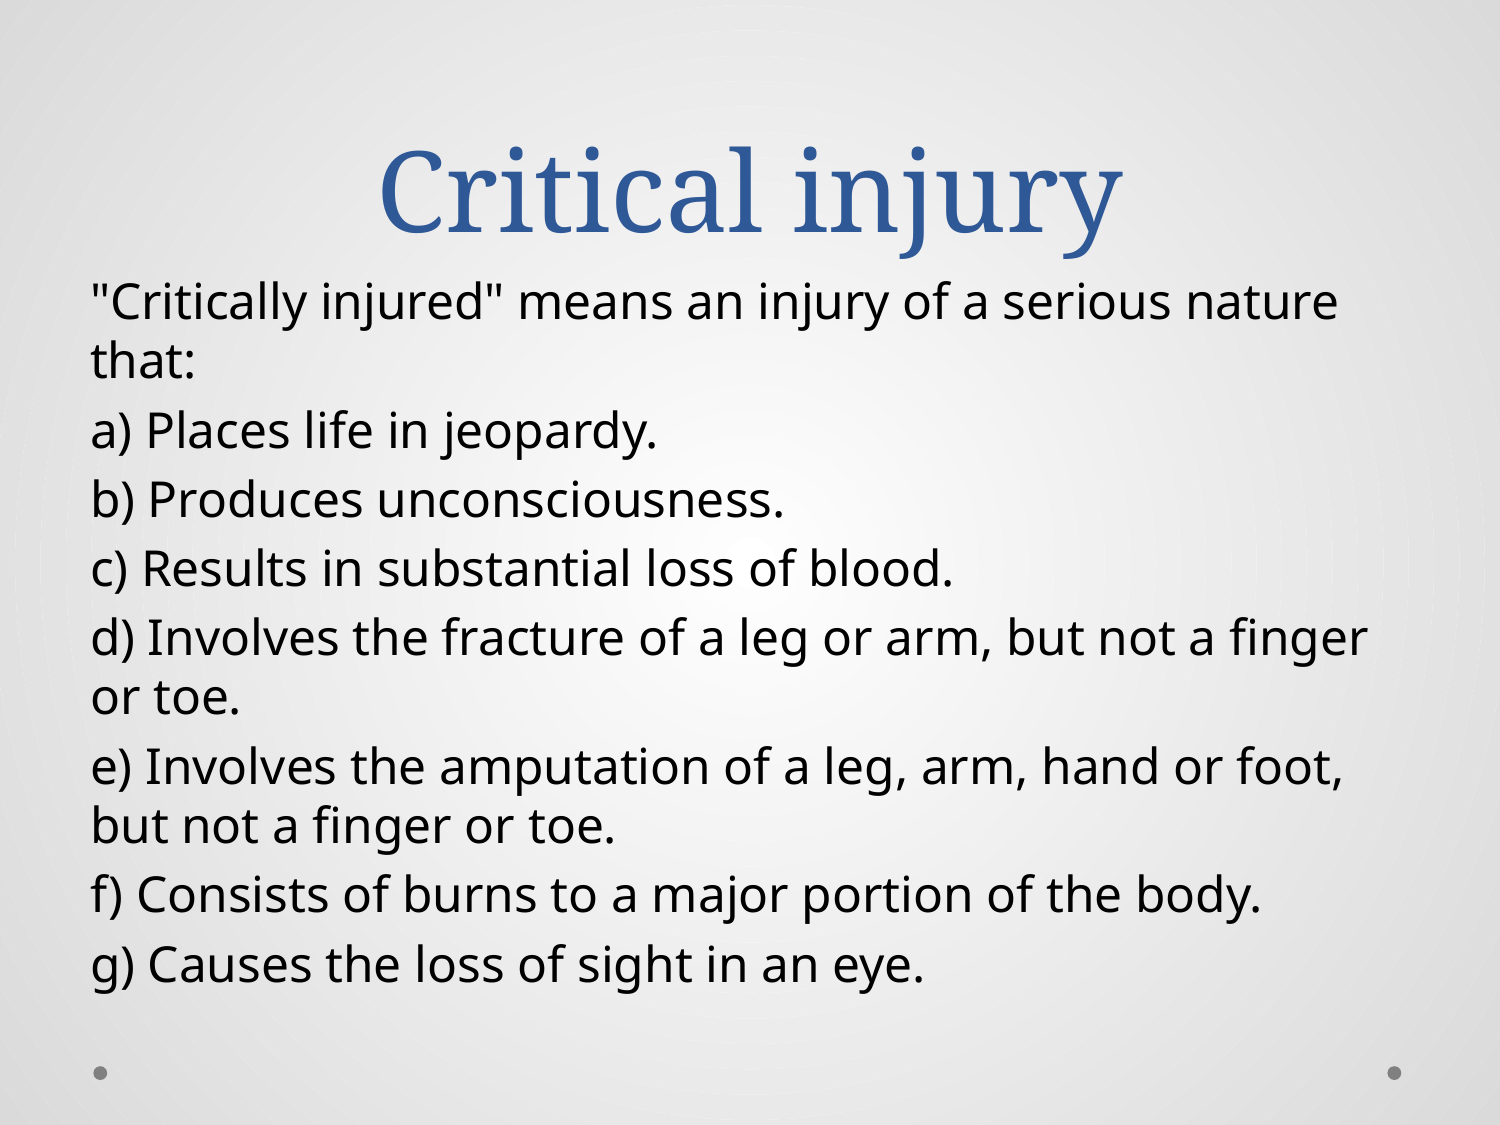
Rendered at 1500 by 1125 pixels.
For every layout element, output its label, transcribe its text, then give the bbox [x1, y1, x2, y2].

list "Critically injured" means an injury of a serious nature that: a) Places life in jeopardy. b) Produces unconsciousness. c) Results in substantial loss of blood. d) Involves the fracture of a leg or arm, but not a finger or toe. e) Involves the amputation of a leg, arm, hand or foot, but not a finger or toe. f) Consists of burns to a major portion of the body. g) Causes the loss of sight in an eye. [75, 262, 1425, 1005]
title Critical injury [75, 0, 1425, 262]
